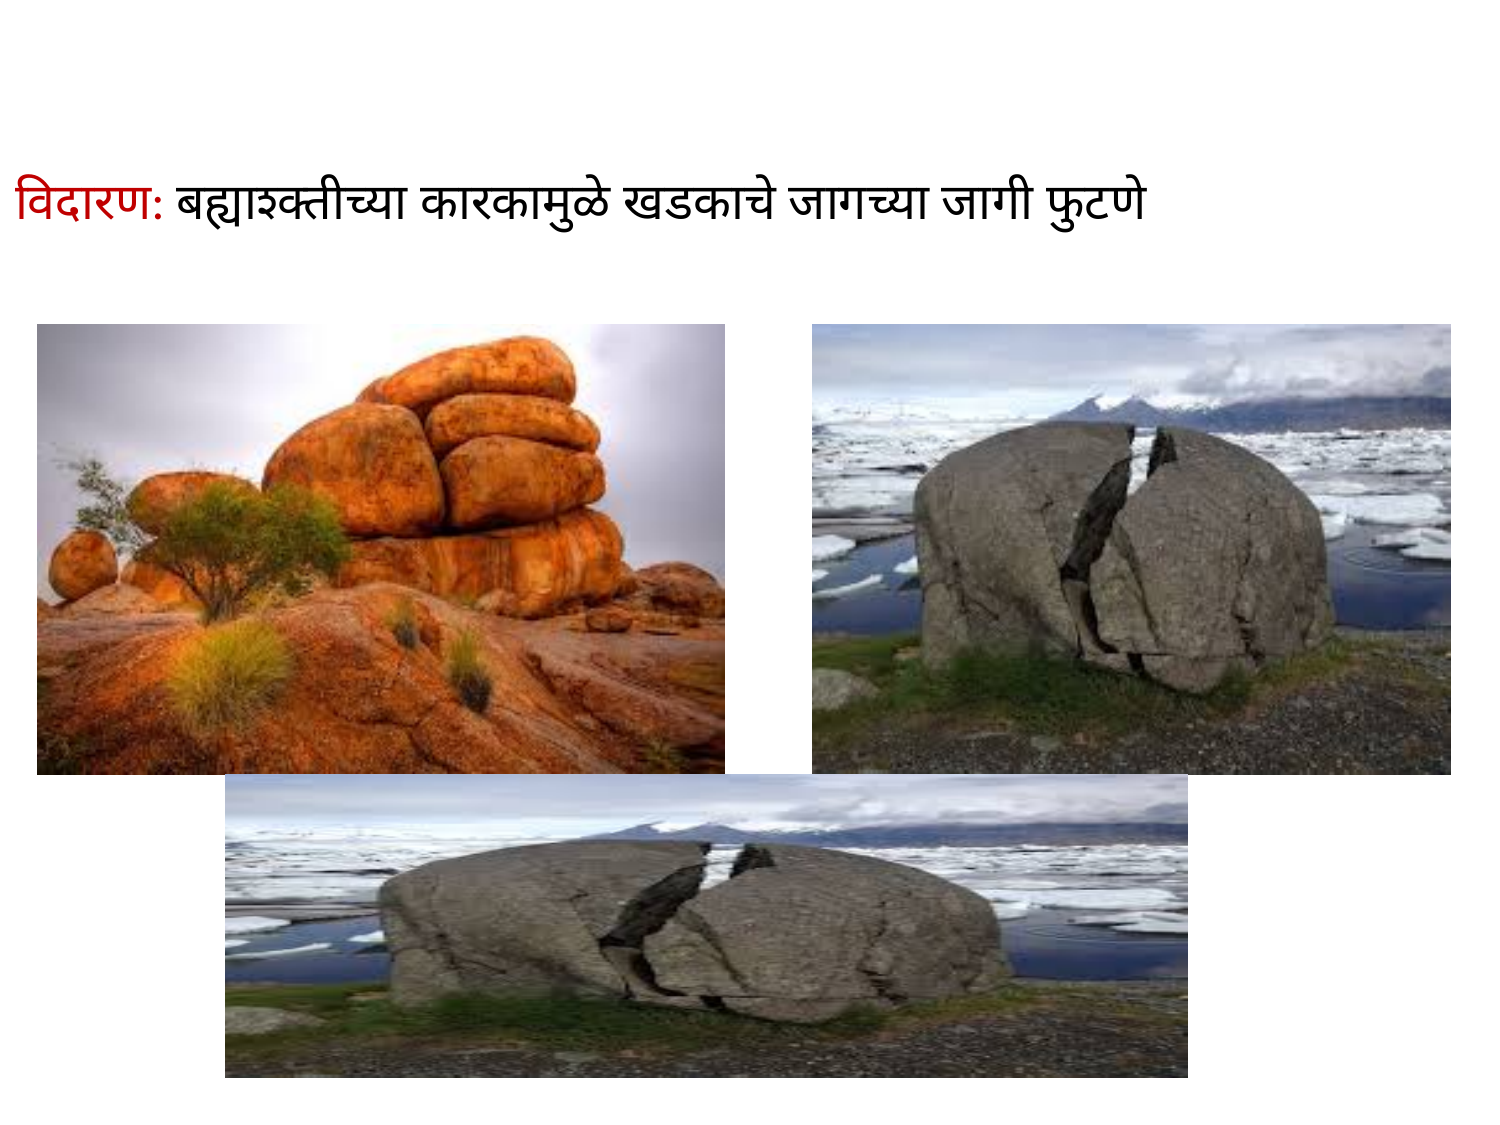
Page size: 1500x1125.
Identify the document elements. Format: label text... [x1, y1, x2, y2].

subtitle विदारण: बह्याश्क्तीच्या कारकामुळे खडकाचे जागच्या जागी फुटणे [0, 162, 1450, 850]
picture [37, 324, 1451, 1079]
